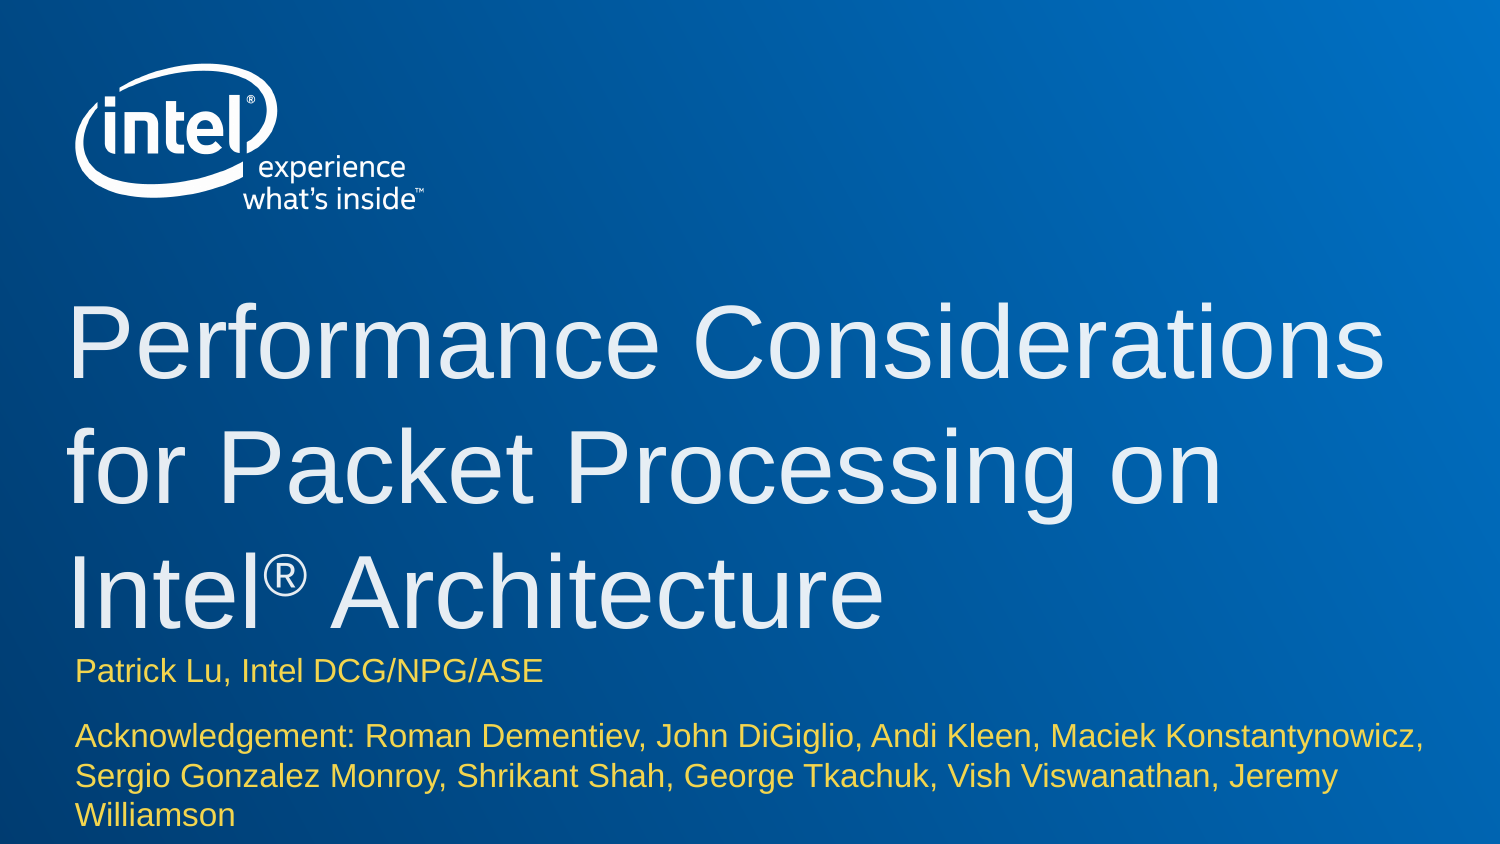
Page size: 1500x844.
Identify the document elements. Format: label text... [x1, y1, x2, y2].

picture [75, 63, 424, 210]
subtitle Patrick Lu, Intel DCG/NPG/ASE Acknowledgement: Roman Dementiev, John DiGiglio, Andi Kleen, Maciek Konstantynowicz, Sergio Gonzalez Monroy, Shrikant Shah, George Tkachuk, Vish Viswanathan, Jeremy Williamson [74, 648, 1479, 801]
title Performance Considerations for Packet Processing on Intel® Architecture [65, 468, 1414, 649]
